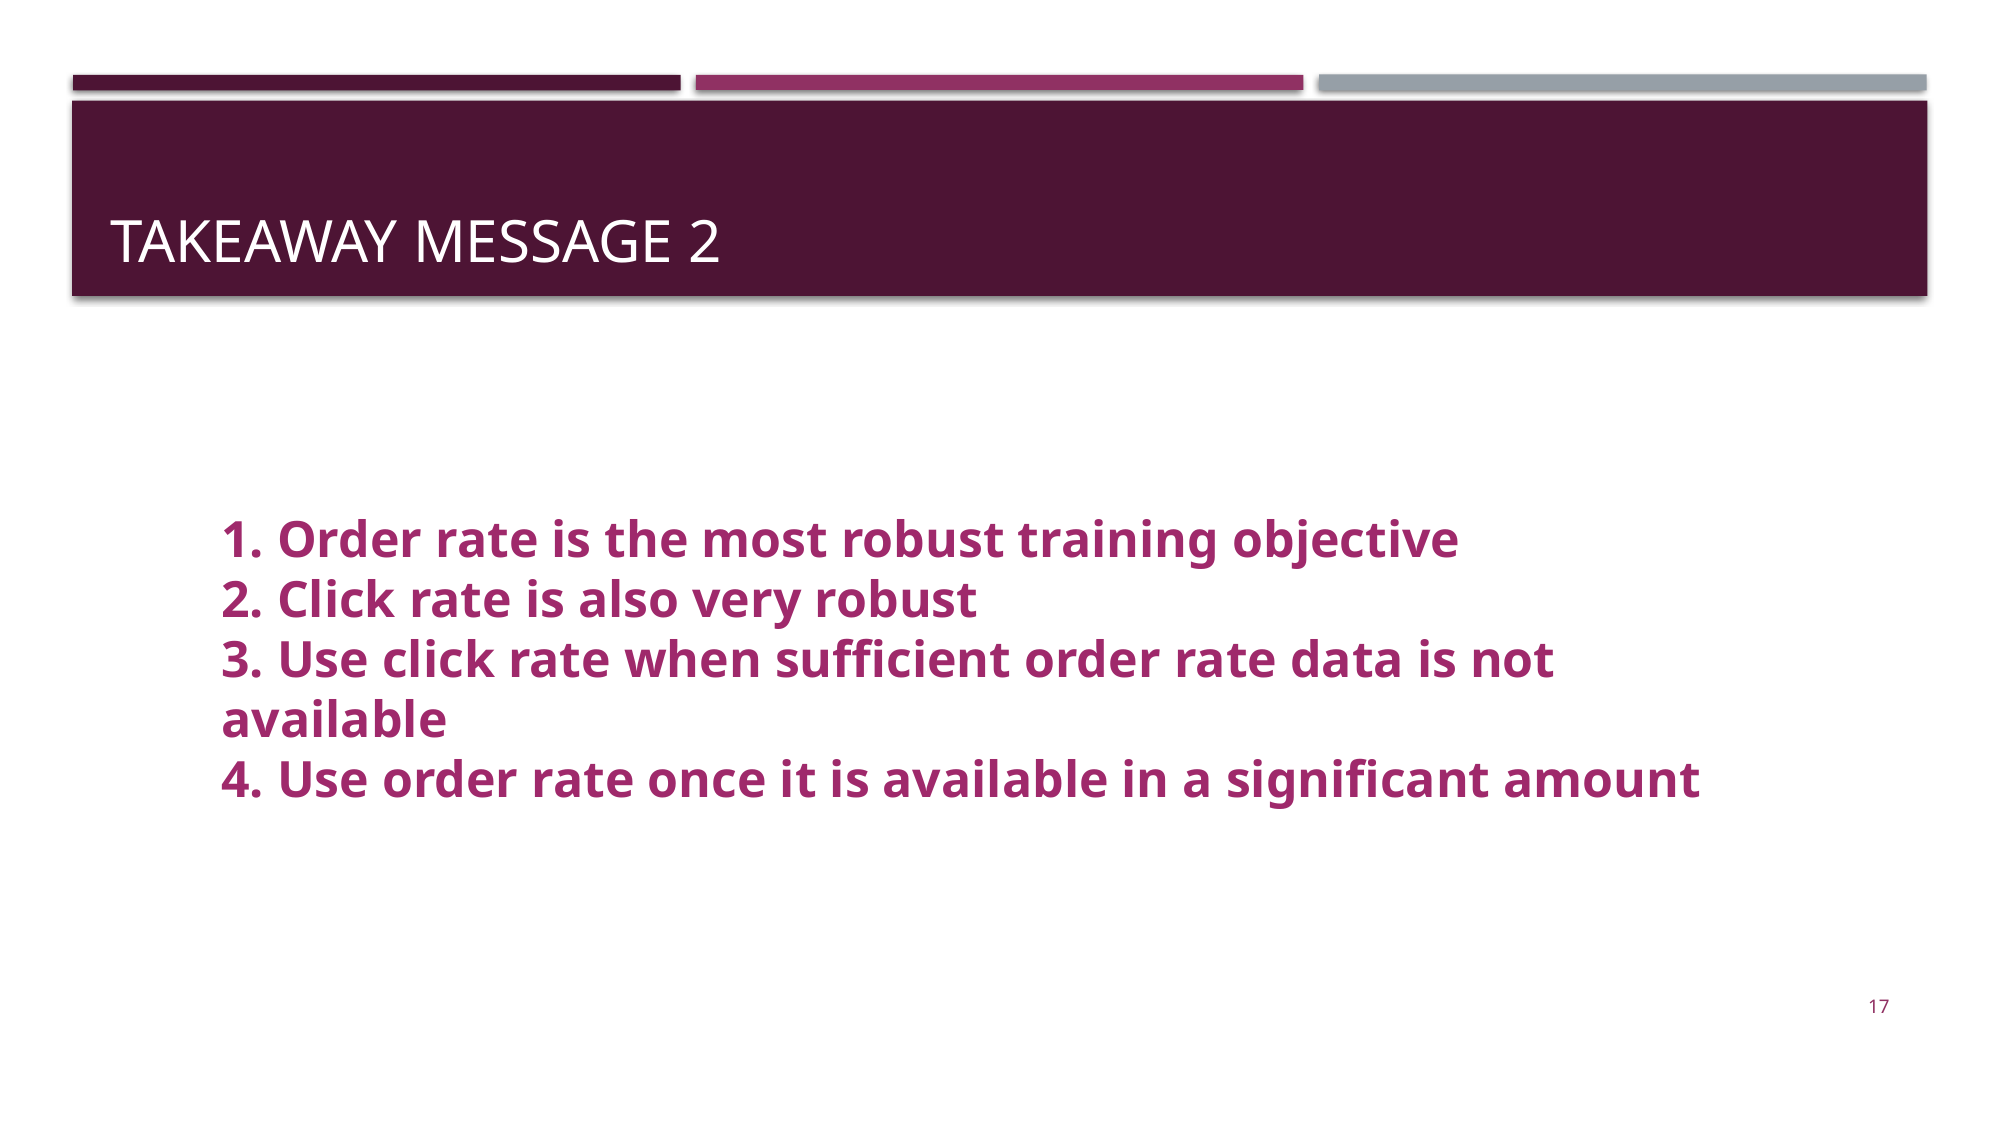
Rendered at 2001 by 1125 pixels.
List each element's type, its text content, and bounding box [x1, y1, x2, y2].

title takeaway message 2 [95, 115, 1905, 282]
slide_number 17 [1732, 977, 1905, 1037]
text_box 1. Order rate is the most robust training objective 2. Click rate is also very robust 3. Use click rate when sufficient order rate data is not available 4. Use order rate once it is available in a significant amount [206, 500, 1790, 875]
